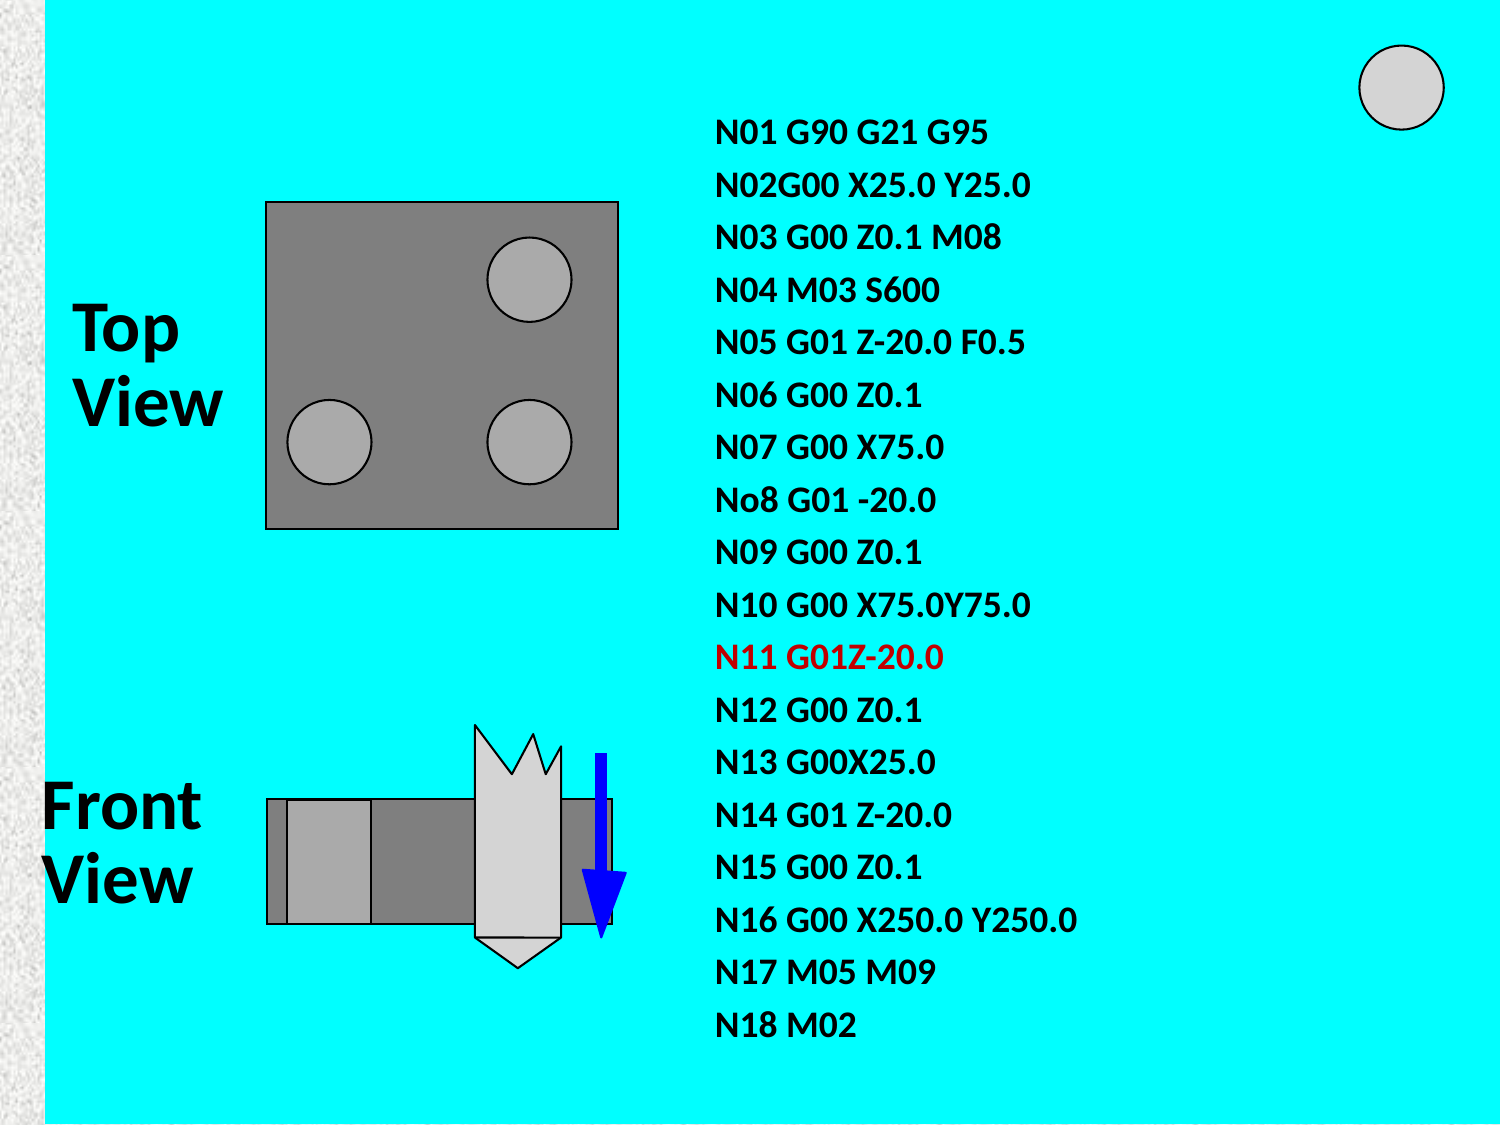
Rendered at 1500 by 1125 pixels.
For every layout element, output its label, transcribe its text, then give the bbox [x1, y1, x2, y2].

text_box [372, 799, 469, 925]
text_box [287, 399, 372, 485]
picture [0, 0, 699, 1125]
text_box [474, 724, 627, 969]
text_box [1359, 45, 1444, 99]
text_box Top View [57, 285, 240, 449]
text_box [46, 0, 1500, 1123]
text_box [487, 399, 572, 485]
text_box [287, 799, 372, 925]
text_box [266, 799, 287, 925]
text_box [487, 237, 572, 322]
text_box Front View [27, 762, 235, 927]
text_box N01 G90 G21 G95 N02G00 X25.0 Y25.0 N03 G00 Z0.1 M08 N04 M03 S600 N05 G01 Z-20.0 F0.5 N06 G00 Z0.1 N07 G00 X75.0 No8 G01 -20.0 N09 G00 Z0.1 N10 G00 X75.0Y75.0 N11 G01Z-20.0 N12 G00 Z0.1 N13 G00X25.0 N14 G01 Z-20.0 N15 G00 Z0.1 N16 G00 X250.0 Y250.0 N17 M05 M09 N18 M02 [699, 99, 1500, 1125]
text_box [266, 201, 619, 530]
